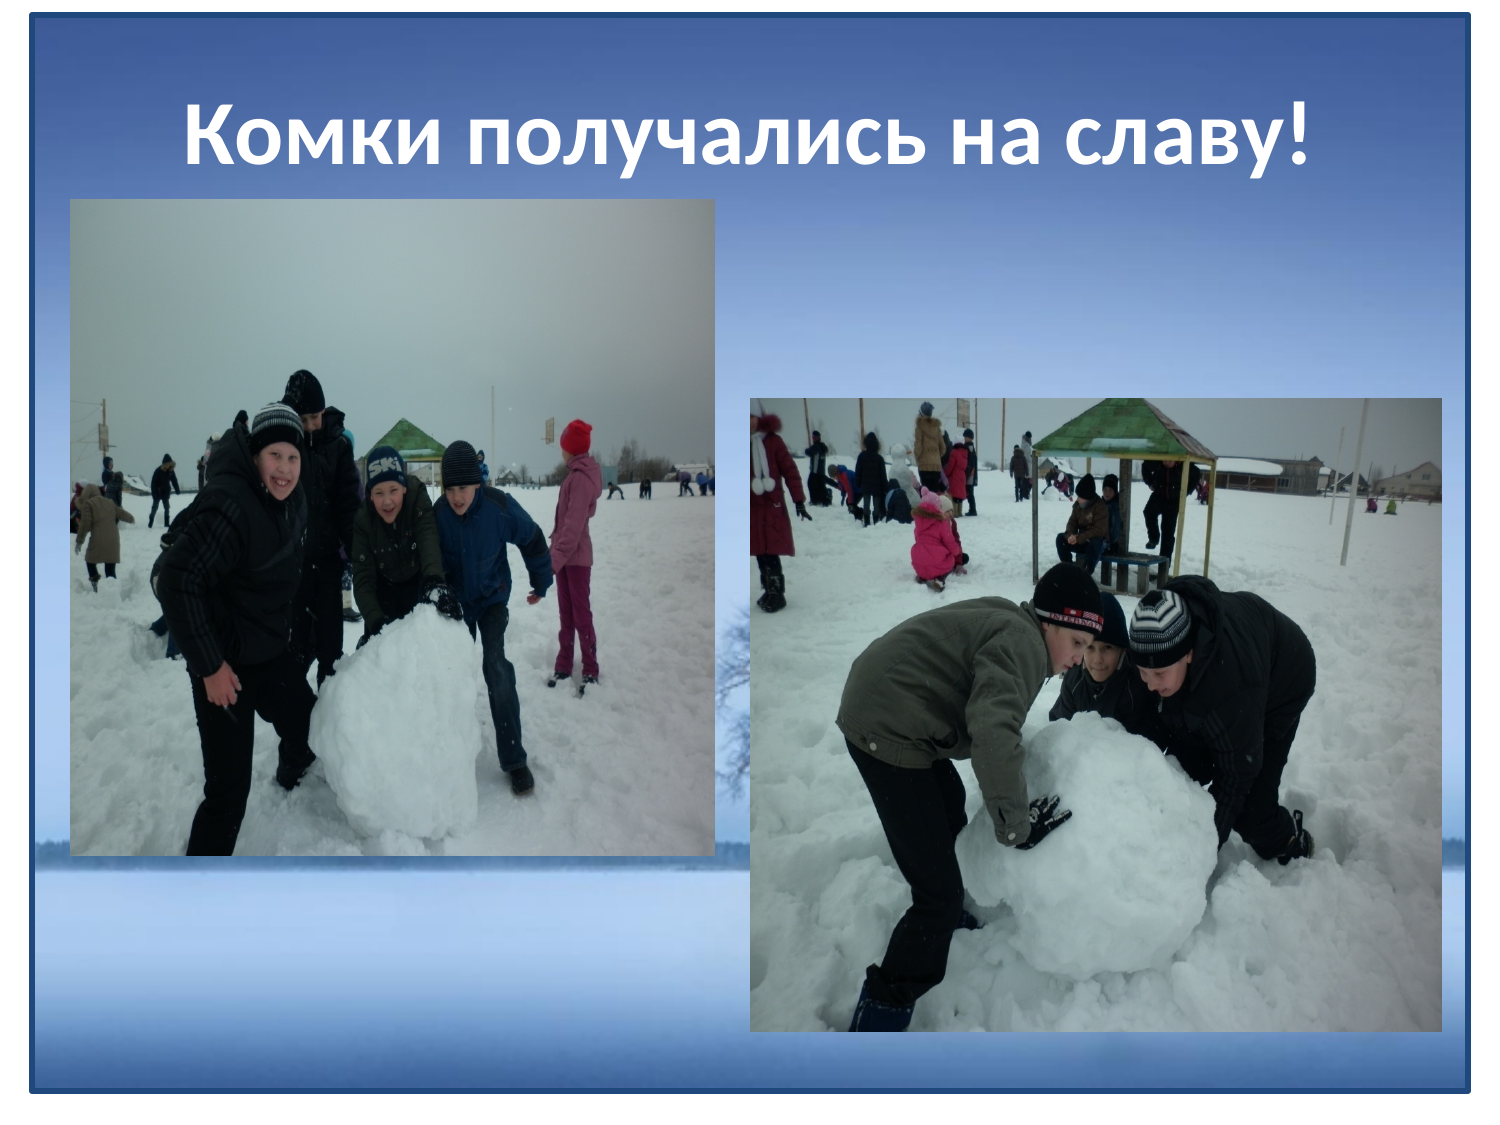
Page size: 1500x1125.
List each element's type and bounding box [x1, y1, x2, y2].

list [70, 198, 716, 856]
picture [34, 17, 1466, 1089]
